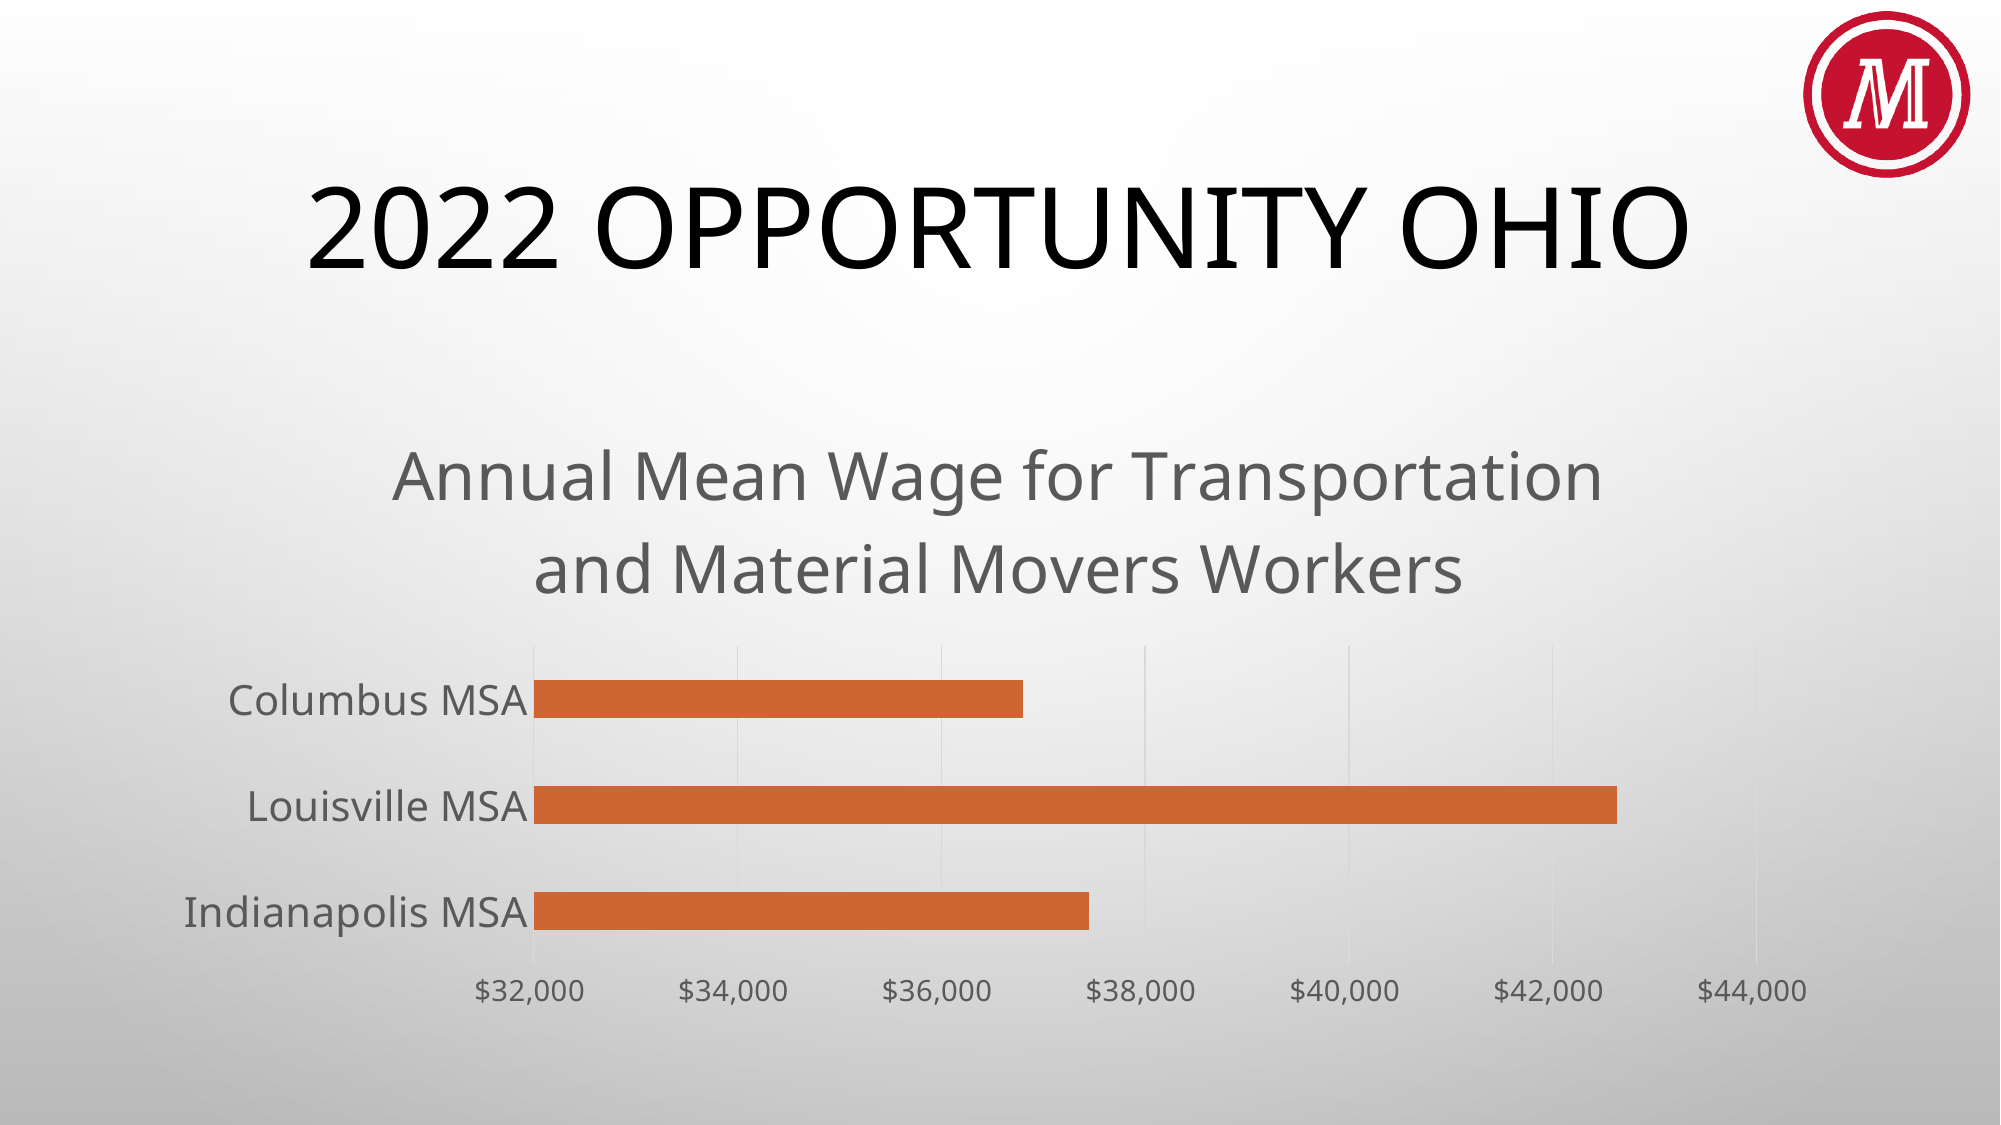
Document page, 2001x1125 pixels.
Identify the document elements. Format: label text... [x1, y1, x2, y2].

picture [0, 0, 2000, 1125]
title 2022 Opportunity Ohio [149, 101, 1851, 364]
chart [149, 388, 1851, 1024]
